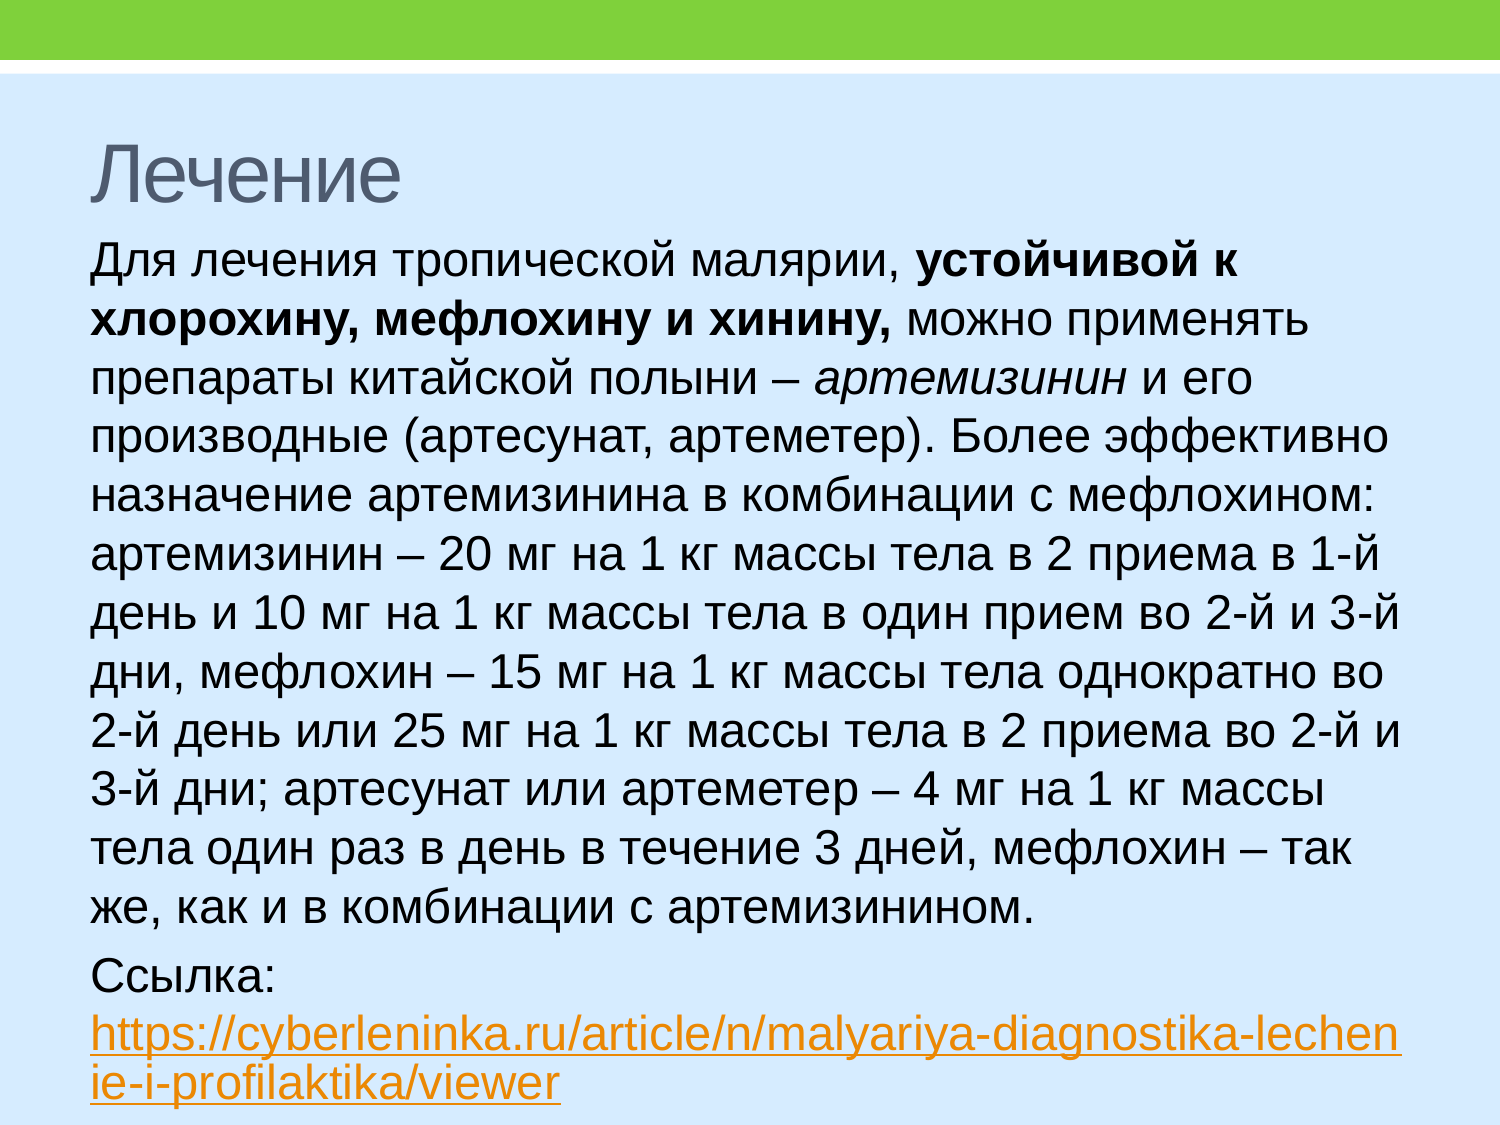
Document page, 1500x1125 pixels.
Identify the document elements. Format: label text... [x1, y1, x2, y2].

list Для лечения тропической малярии, устойчивой к хлорохину, мефлохину и хинину, можно применять препараты китайской полыни – артемизинин и его производные (артесунат, артеметер). Более эффективно назначение артемизинина в комбинации с мефлохином: артемизинин – 20 мг на 1 кг массы тела в 2 приема в 1-й день и 10 мг на 1 кг массы тела в один прием во 2-й и 3-й дни, мефлохин – 15 мг на 1 кг массы тела однократно во 2-й день или 25 мг на 1 кг массы тела в 2 приема во 2-й и 3-й дни; артесунат или артеметер – 4 мг на 1 кг массы тела один раз в день в течение 3 дней, мефлохин – так же, как и в комбинации с артемизинином. Ссылка:https://cyberleninka.ru/article/n/malyariya-diagnostika-lechenie-i-profilaktika/viewer [75, 219, 1425, 1125]
title Лечение [75, 87, 1425, 219]
